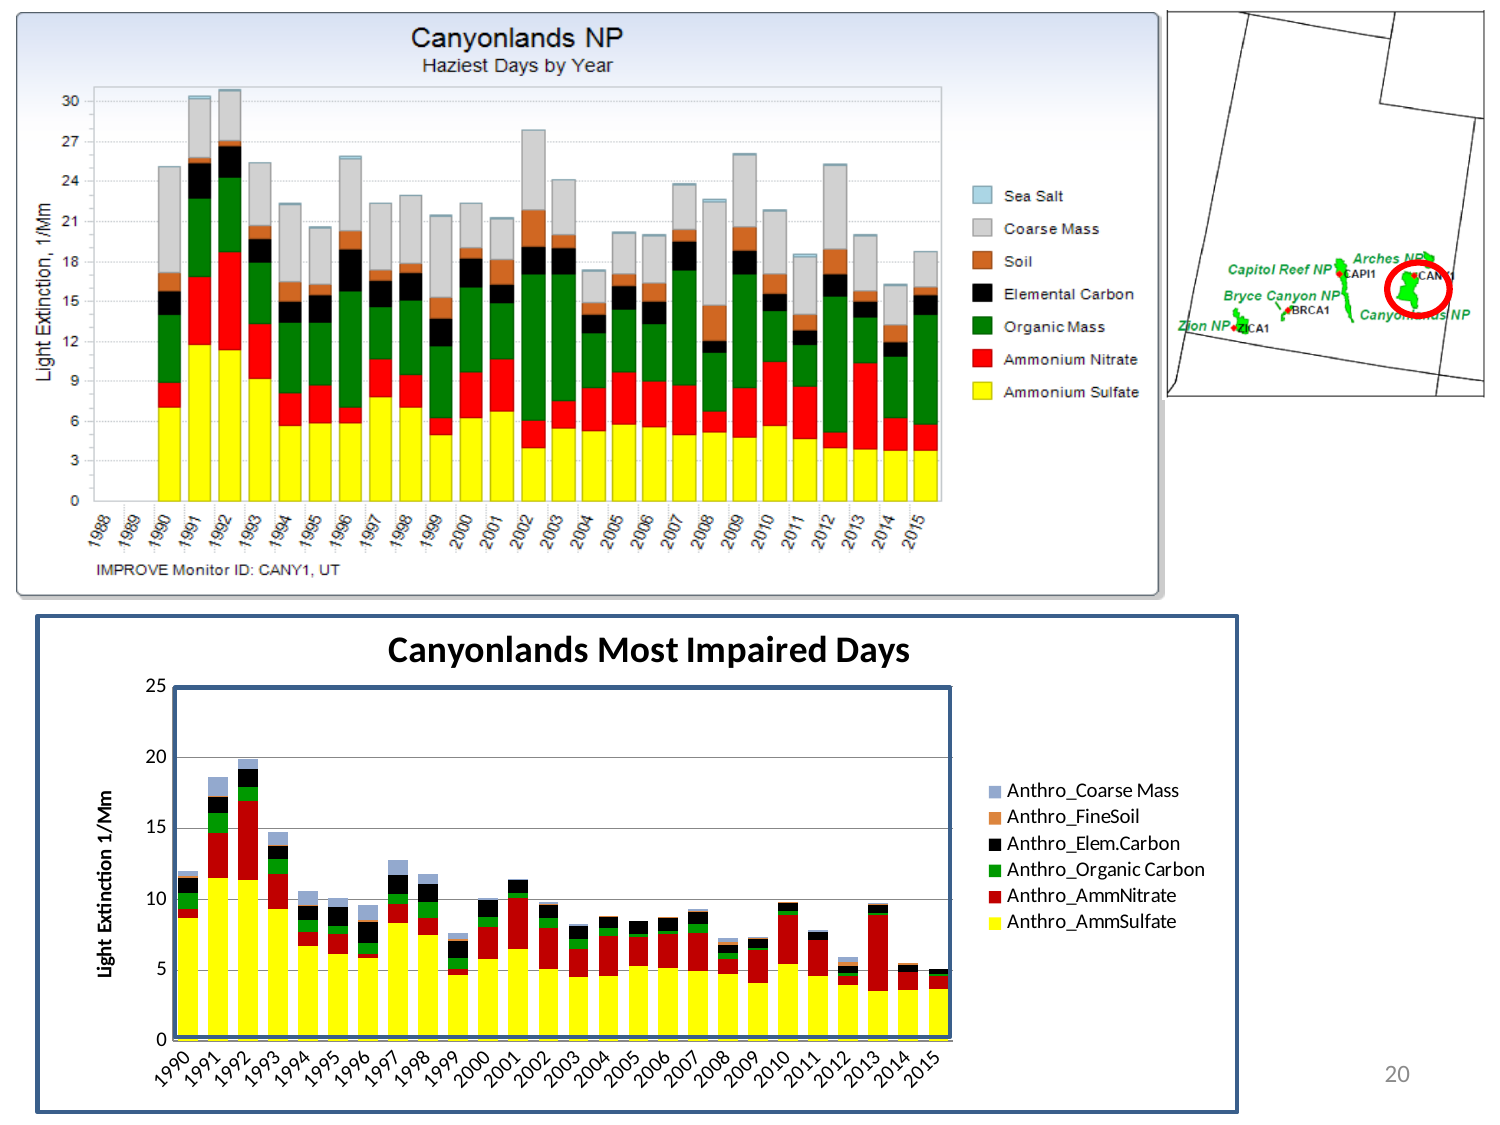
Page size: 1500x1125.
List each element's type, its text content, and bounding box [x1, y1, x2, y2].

picture [15, 10, 1488, 601]
slide_number 20 [1229, 1042, 1425, 1103]
text_box [1229, 614, 1239, 1042]
text_box [1228, 1103, 1239, 1114]
text_box [35, 614, 70, 1114]
chart [74, 605, 1226, 1111]
